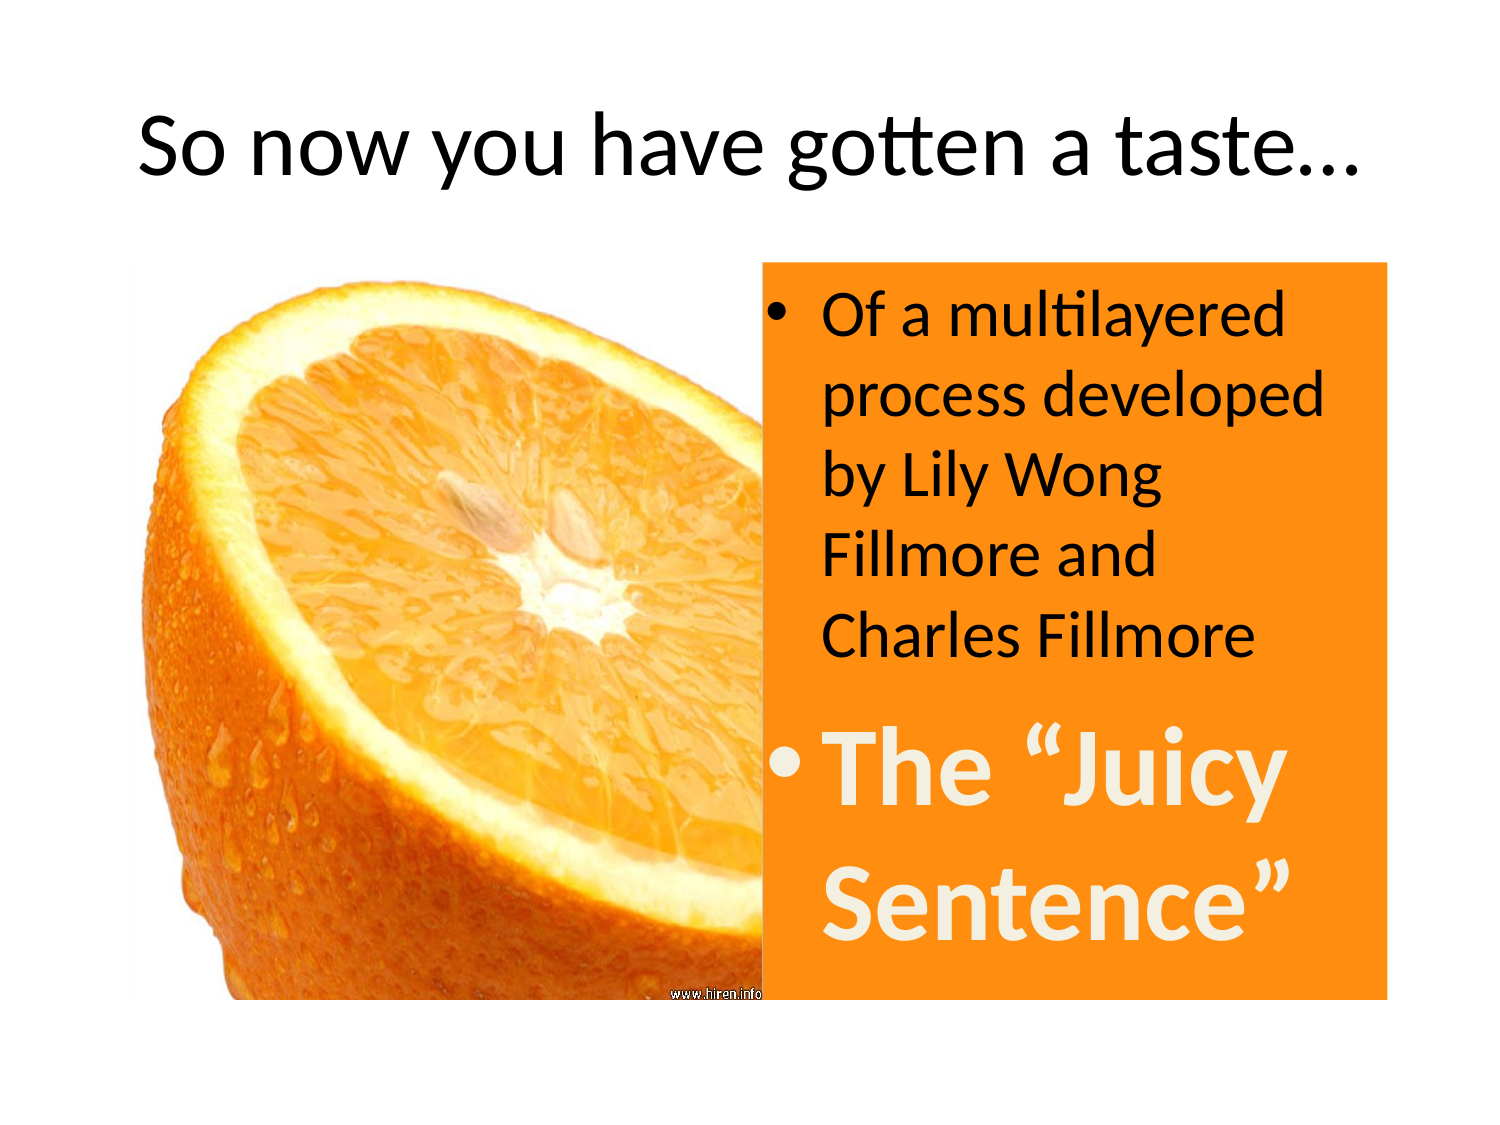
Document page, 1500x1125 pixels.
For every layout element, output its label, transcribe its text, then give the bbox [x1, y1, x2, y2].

list Of a multilayered process developed by Lily Wong Fillmore and Charles Fillmore The “Juicy Sentence” [763, 262, 1388, 1000]
picture [37, 262, 763, 1001]
title So now you have gotten a taste… [75, 45, 1425, 233]
